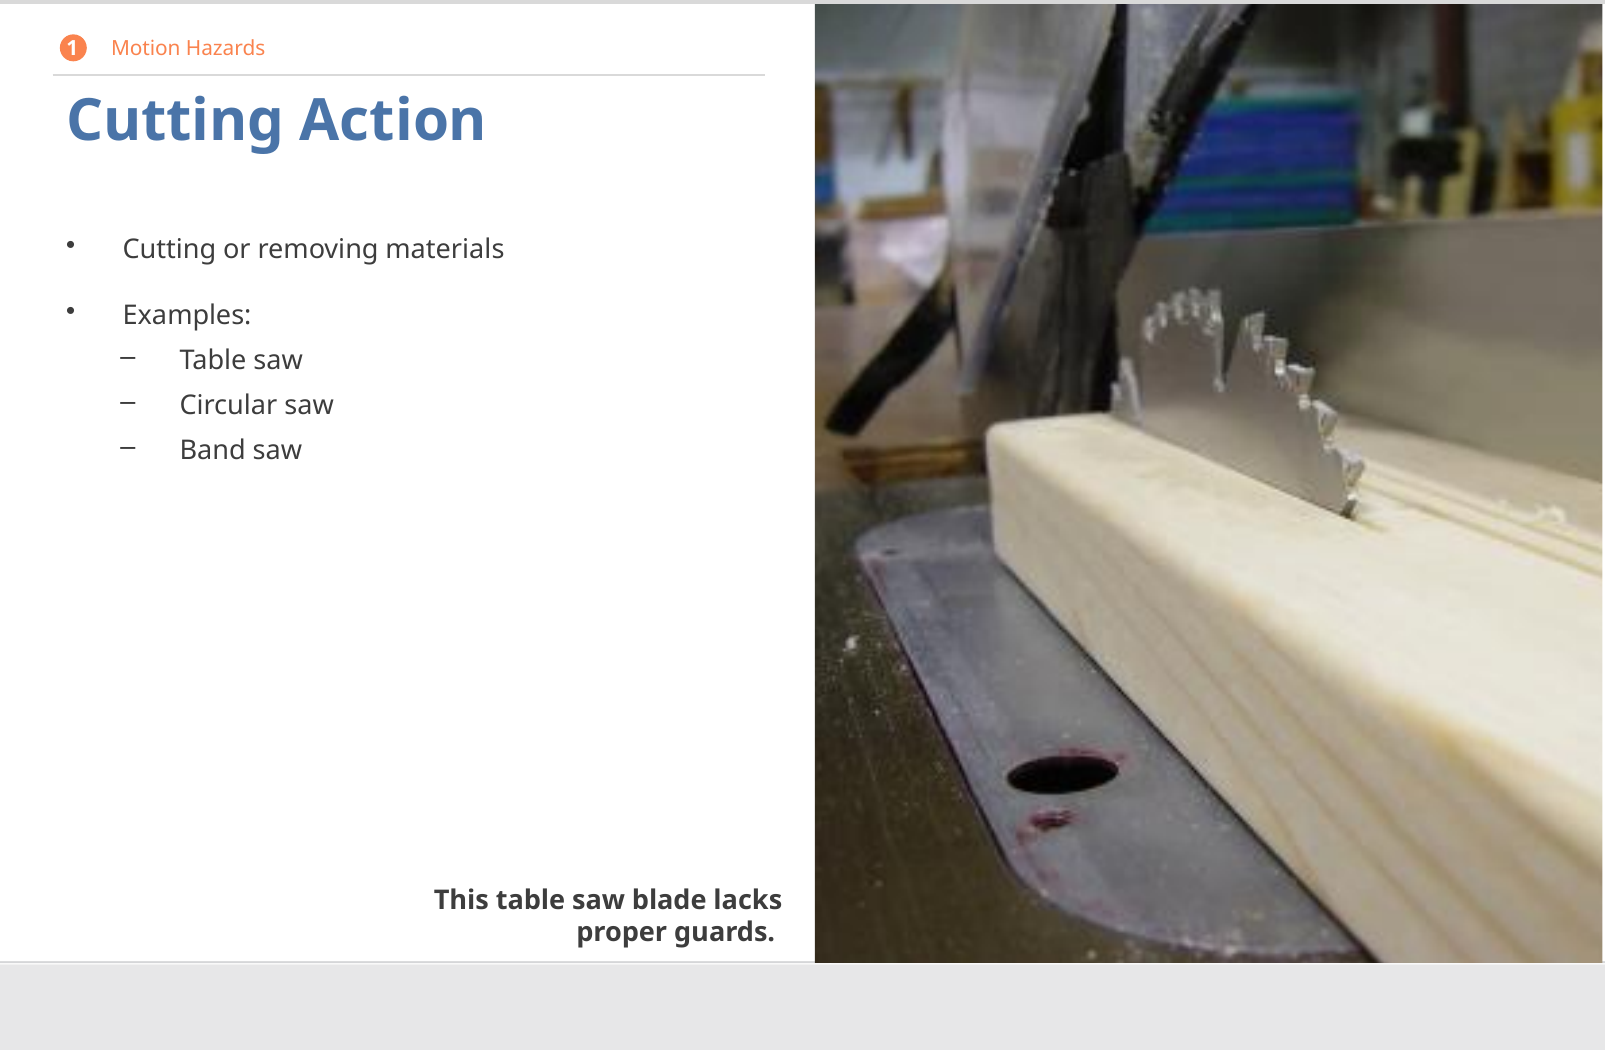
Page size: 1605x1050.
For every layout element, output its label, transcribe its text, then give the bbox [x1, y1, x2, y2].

title Cutting Action [52, 74, 791, 217]
list Cutting or removing materials Examples: Table saw Circular saw Band saw [52, 224, 791, 680]
text_box 1 Motion Hazards [51, 27, 790, 67]
picture [0, 4, 1605, 1050]
text_box This table saw blade lacks proper guards. [321, 874, 797, 955]
